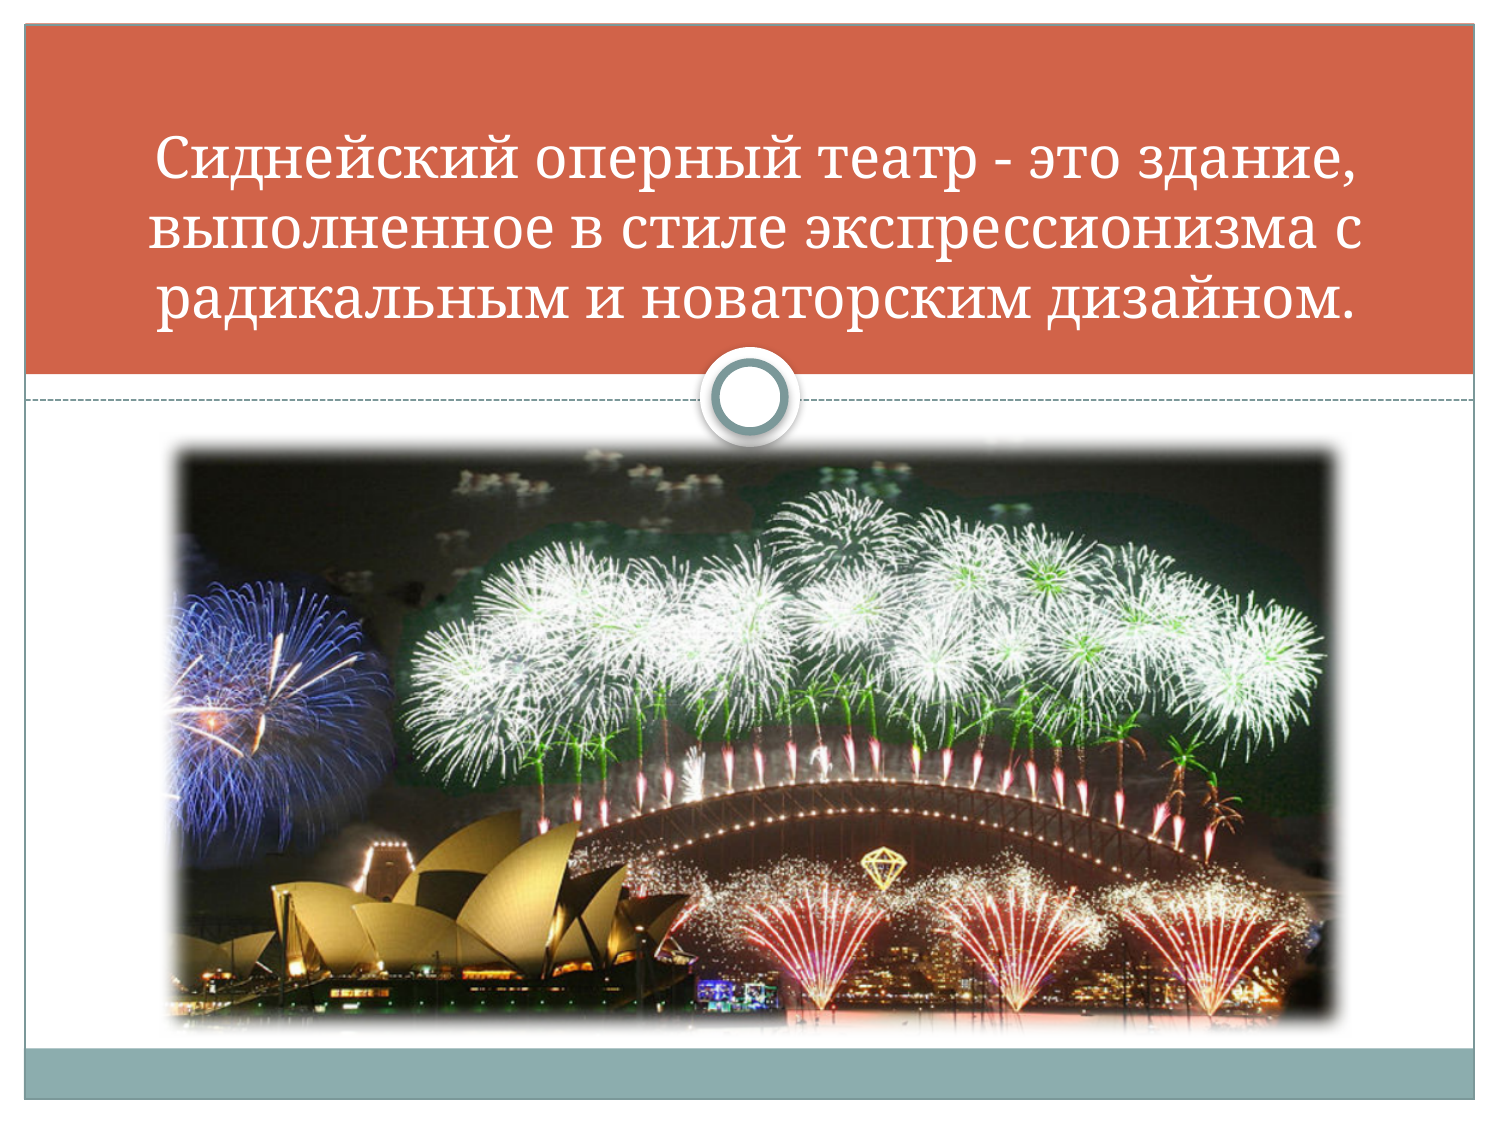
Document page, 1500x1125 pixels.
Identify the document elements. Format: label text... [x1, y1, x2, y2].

picture [159, 432, 1354, 1038]
title Сиднейский оперный театр - это здание, выполненное в стиле экспрессионизма с радикальным и новаторским дизайном. [118, 87, 1394, 338]
